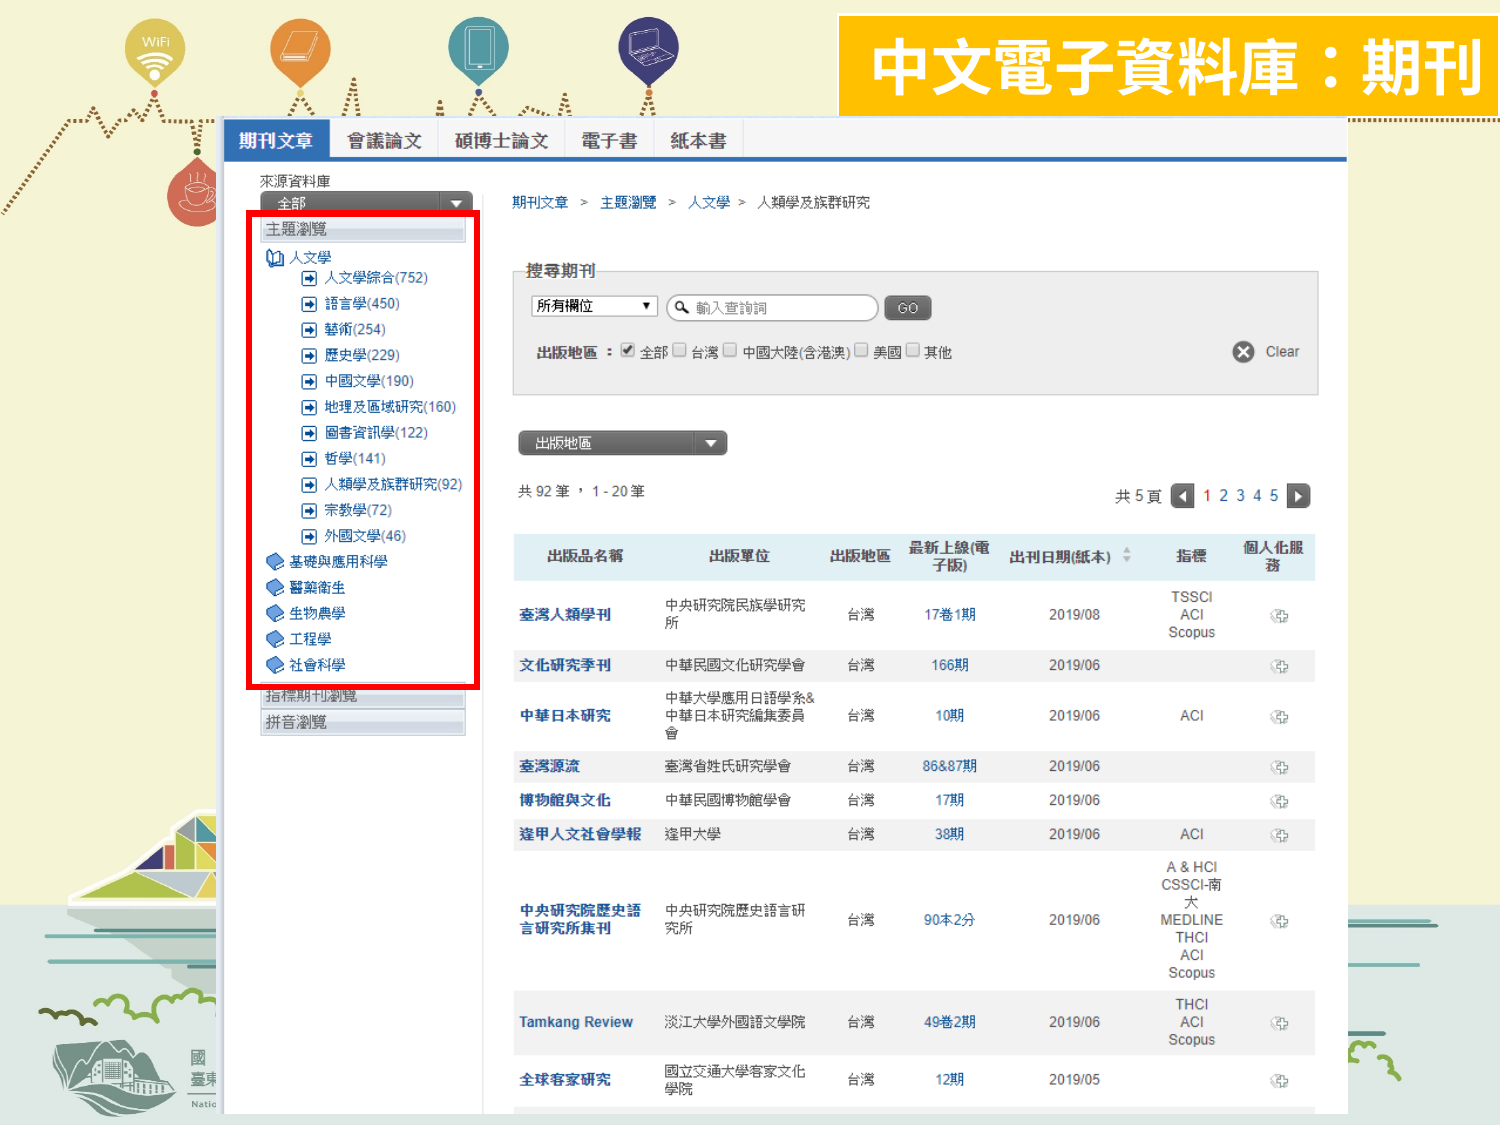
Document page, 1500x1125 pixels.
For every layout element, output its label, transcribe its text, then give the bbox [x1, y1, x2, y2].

text_box 中文電子資料庫：期刊 [837, 13, 1500, 118]
picture [0, 0, 1500, 1125]
